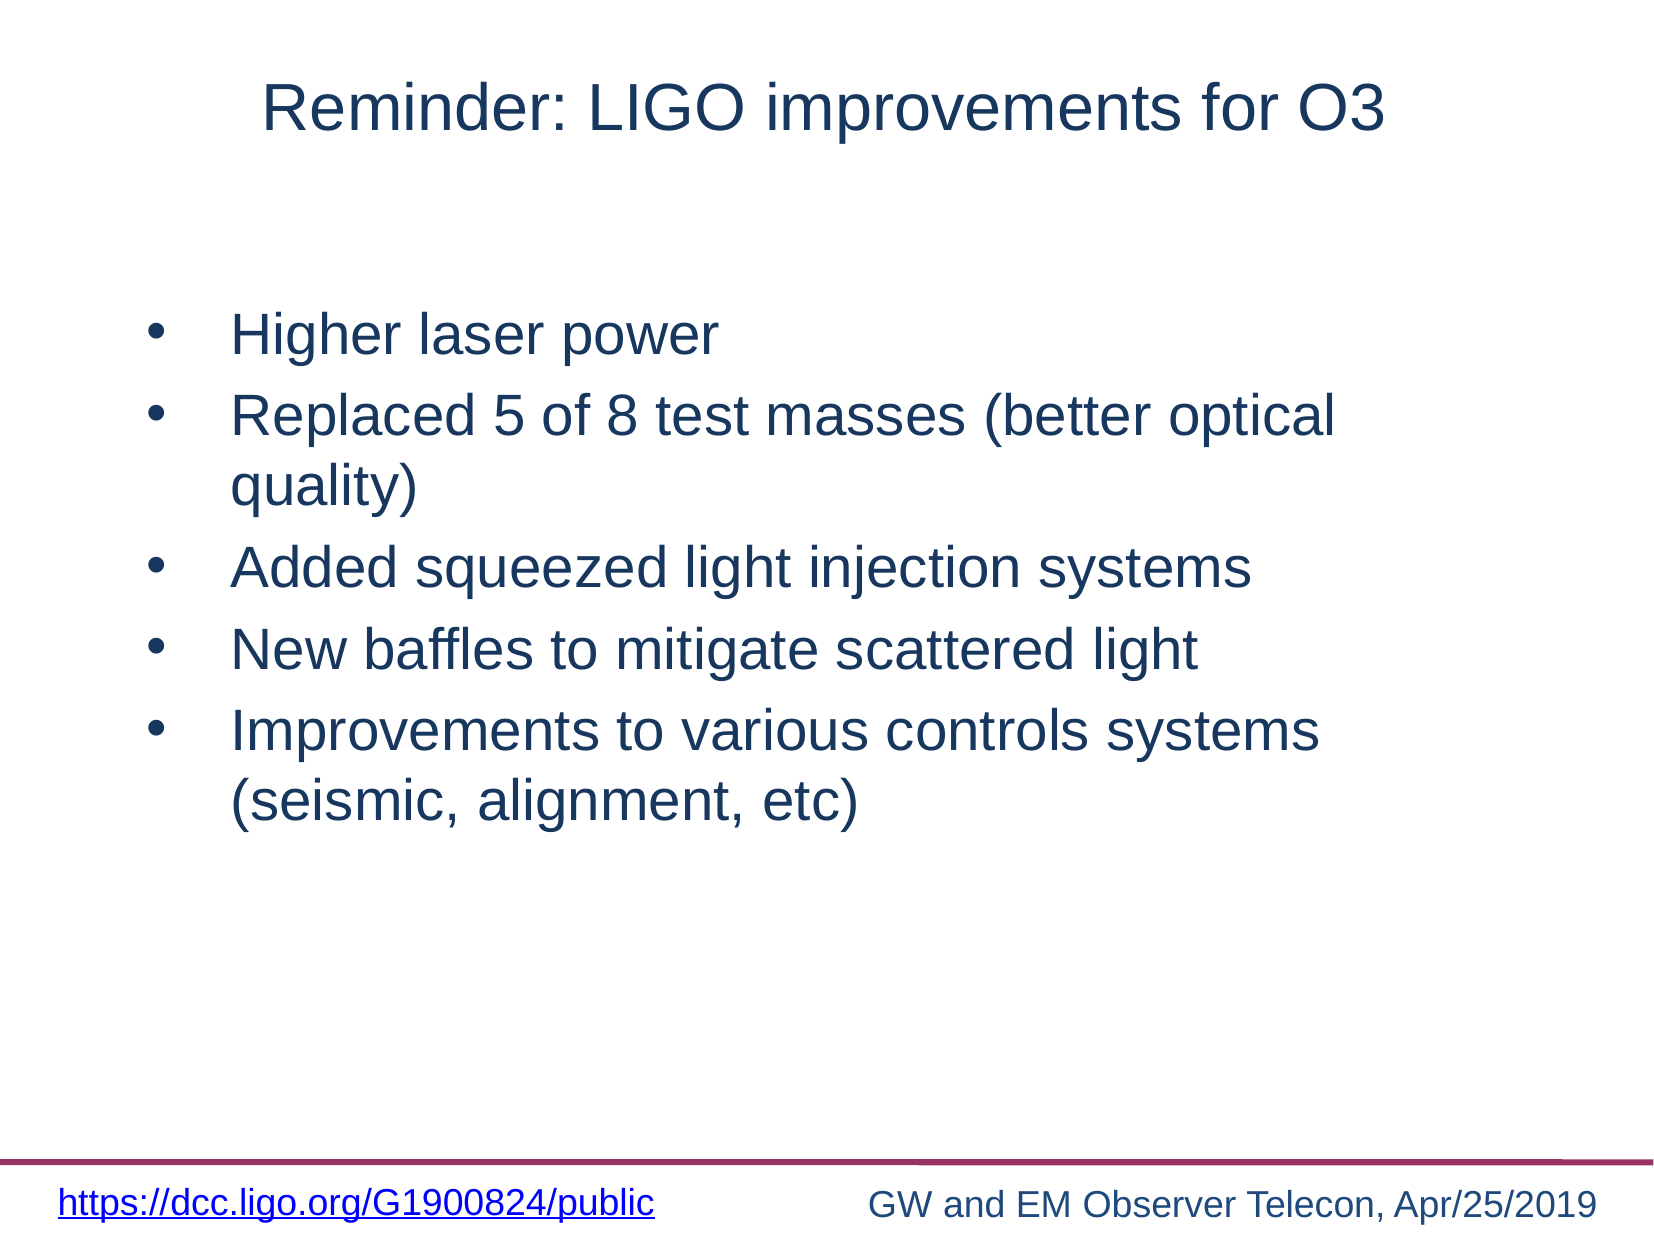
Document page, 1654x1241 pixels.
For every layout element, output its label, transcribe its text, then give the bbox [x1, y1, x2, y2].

title Reminder: LIGO improvements for O3 [187, 0, 1463, 207]
list Higher laser power Replaced 5 of 8 test masses (better optical quality) Added squeezed light injection systems New baffles to mitigate scattered light Improvements to various controls systems (seismic, alignment, etc) [131, 288, 1519, 1108]
